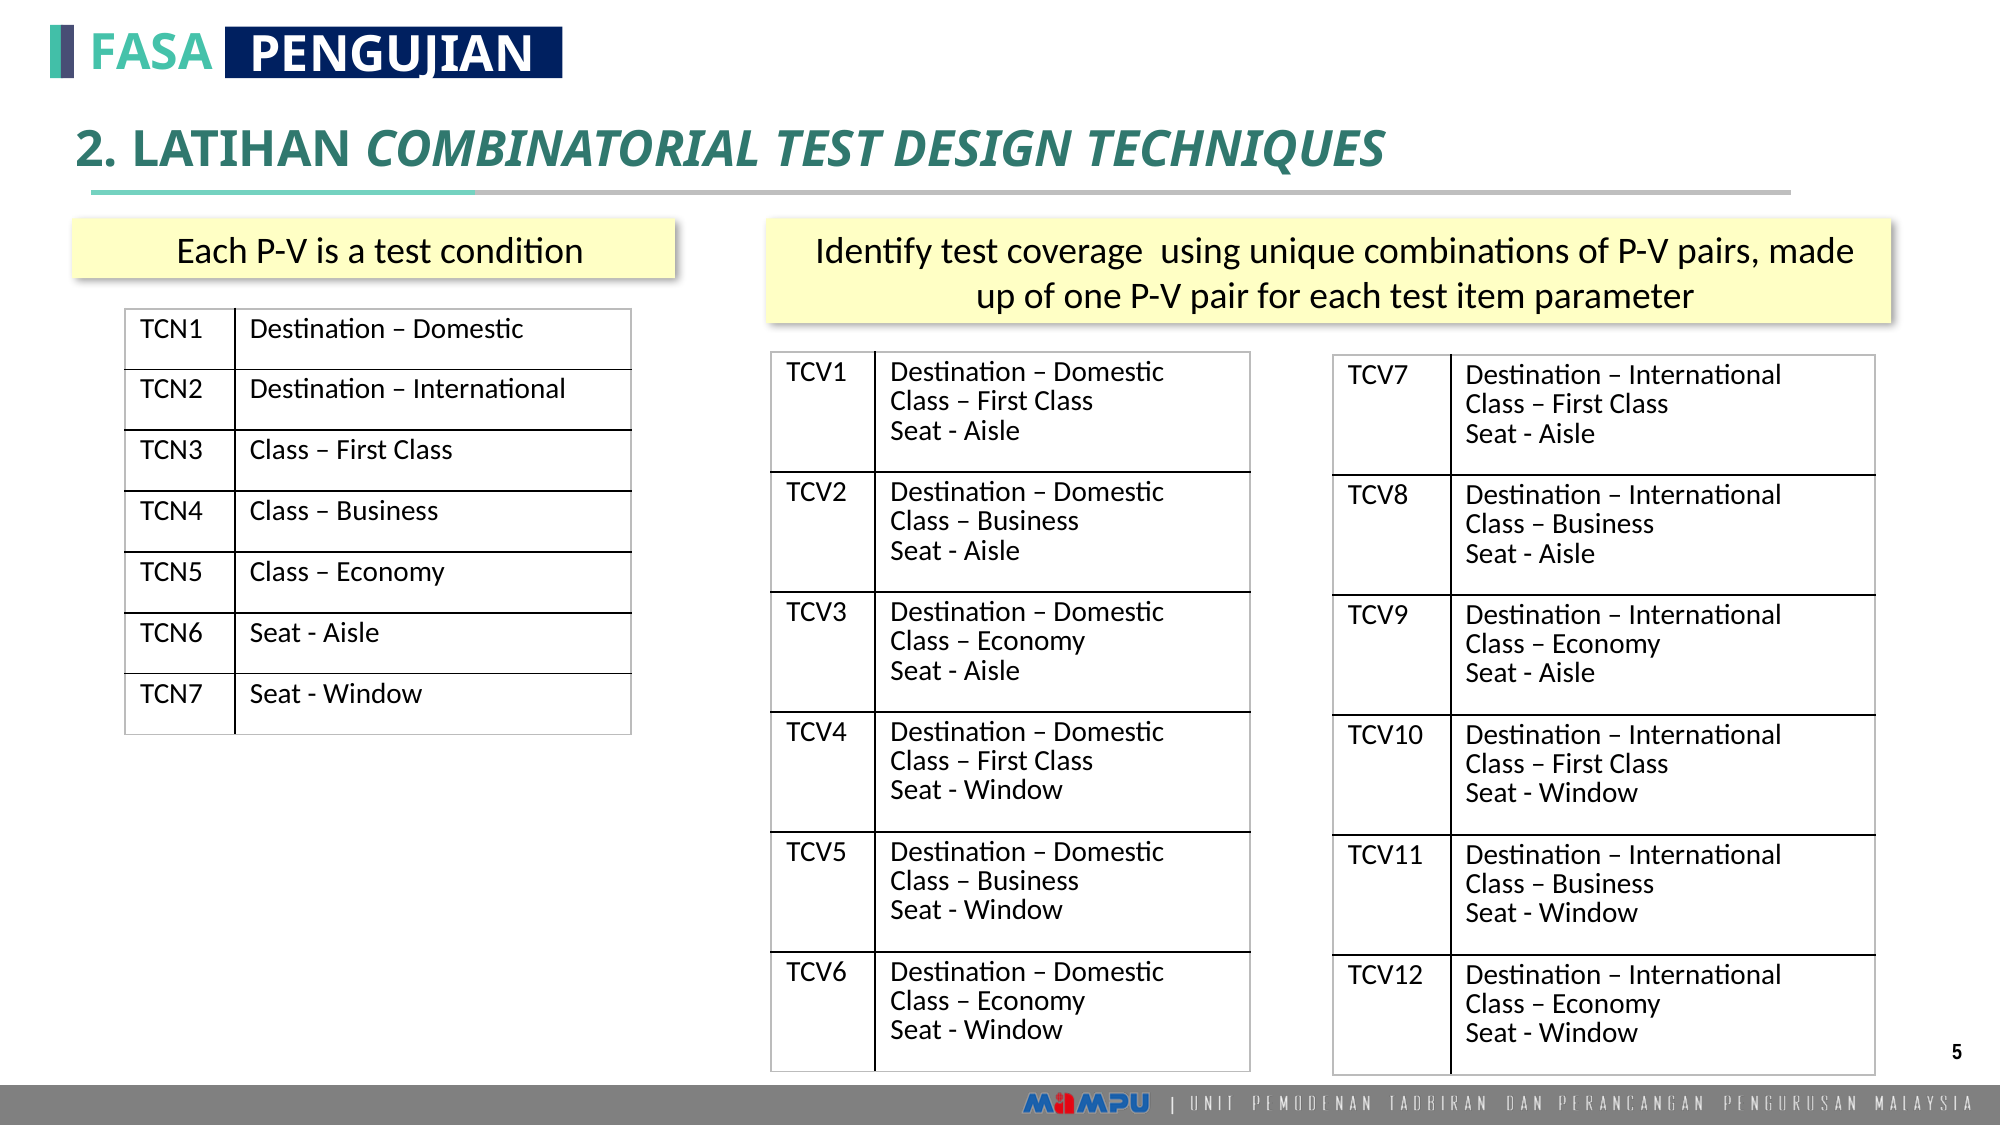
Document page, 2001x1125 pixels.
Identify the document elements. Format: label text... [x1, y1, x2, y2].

table_cell TCN6 [126, 614, 234, 673]
table_cell TCV8 [1334, 476, 1450, 594]
table_cell Seat - Aisle [236, 614, 630, 673]
table_header TCV7 [1334, 356, 1450, 474]
table_cell Destination – Domestic Class – First Class Seat - Window [876, 713, 1249, 831]
table_header Destination – Domestic Class – First Class Seat - Aisle [876, 353, 1249, 471]
table_cell TCV11 [1334, 836, 1450, 954]
table_cell Destination – International Class – First Class Seat - Window [1452, 716, 1874, 834]
table_cell Class – First Class [236, 431, 630, 490]
text_box 2. LATIHAN COMBINATORIAL TEST DESIGN TECHNIQUES [60, 109, 1402, 184]
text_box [91, 192, 1791, 254]
text_box Each P-V is a test condition [72, 218, 675, 279]
table_cell Destination – International Class – Business Seat - Window [1452, 836, 1874, 954]
table_cell Class – Economy [236, 553, 630, 612]
table_cell Destination – International [236, 370, 630, 429]
table_cell Class – Business [236, 492, 630, 551]
text_box Identify test coverage using unique combinations of P-V pairs, made up of one P-V pair for each test item parameter [766, 218, 1892, 324]
table_cell TCN3 [126, 431, 234, 490]
table_cell Destination – International Class – Business Seat - Aisle [1452, 476, 1874, 594]
table_cell TCV10 [1334, 716, 1450, 834]
table_header Destination – Domestic [236, 310, 630, 369]
table_cell TCN2 [126, 370, 234, 429]
table_cell Destination – Domestic Class – Business Seat - Aisle [876, 473, 1249, 591]
table_cell TCV9 [1334, 596, 1450, 714]
table_cell TCV2 [772, 473, 874, 591]
table_header TCV1 [772, 353, 874, 471]
table_cell TCV4 [772, 713, 874, 831]
table_cell Destination – International Class – Economy Seat - Window [1452, 956, 1874, 1074]
table_cell TCN7 [126, 674, 234, 734]
table_cell Destination – Domestic Class – Economy Seat - Window [876, 953, 1249, 1071]
table_cell Seat - Window [236, 674, 630, 734]
table_header Destination – International Class – First Class Seat - Aisle [1452, 356, 1874, 474]
table_cell TCN4 [126, 492, 234, 551]
table_cell Destination – International Class – Economy Seat - Aisle [1452, 596, 1874, 714]
table_cell TCV5 [772, 833, 874, 951]
table_cell TCN5 [126, 553, 234, 612]
table_cell TCV3 [772, 593, 874, 711]
table_cell TCV6 [772, 953, 874, 1071]
picture [988, 1062, 2001, 1125]
table_cell Destination – Domestic Class – Economy Seat - Aisle [876, 593, 1249, 711]
table_cell TCV12 [1334, 956, 1450, 1074]
table_header TCN1 [126, 310, 234, 369]
table_cell Destination – Domestic Class – Business Seat - Window [876, 833, 1249, 951]
